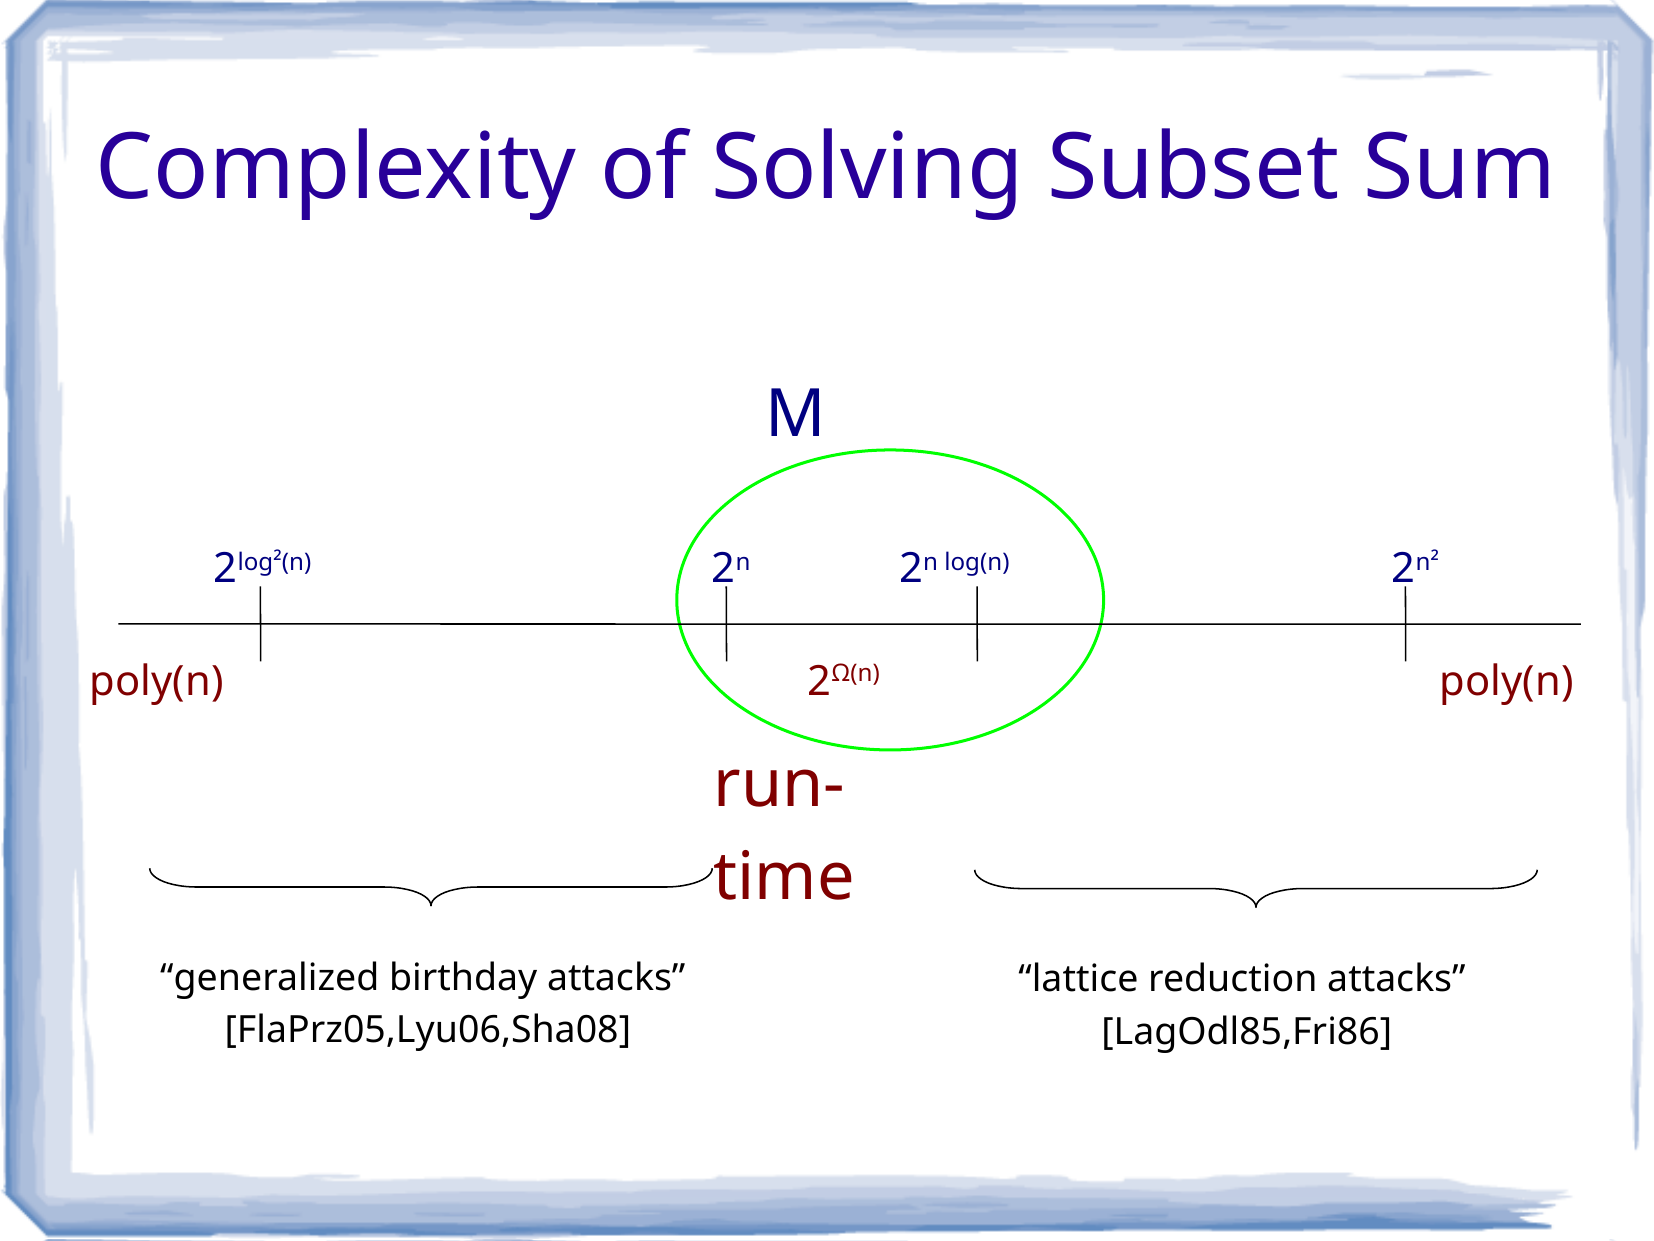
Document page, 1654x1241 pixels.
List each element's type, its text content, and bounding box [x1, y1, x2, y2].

text_box poly(n) [1425, 637, 1613, 705]
text_box 2n log(n) [884, 524, 1072, 593]
text_box M [750, 349, 1023, 457]
text_box “generalized birthday attacks” [FlaPrz05,Lyu06,Sha08] [141, 937, 714, 1058]
text_box 2Ω(n) [750, 637, 938, 705]
picture [0, 0, 1654, 1241]
text_box [680, 625, 1101, 729]
text_box 2n [696, 524, 772, 593]
text_box “lattice reduction attacks” [LagOdl85,Fri86] [984, 939, 1510, 1059]
text_box 2n² [1340, 524, 1491, 593]
text_box [149, 868, 713, 906]
title Complexity of Solving Subset Sum [82, 49, 1571, 257]
text_box run-time [698, 718, 999, 827]
text_box [676, 537, 726, 624]
text_box [974, 869, 1538, 908]
text_box poly(n) [75, 637, 240, 705]
text_box 2log²(n) [198, 524, 440, 593]
text_box [706, 457, 1104, 624]
